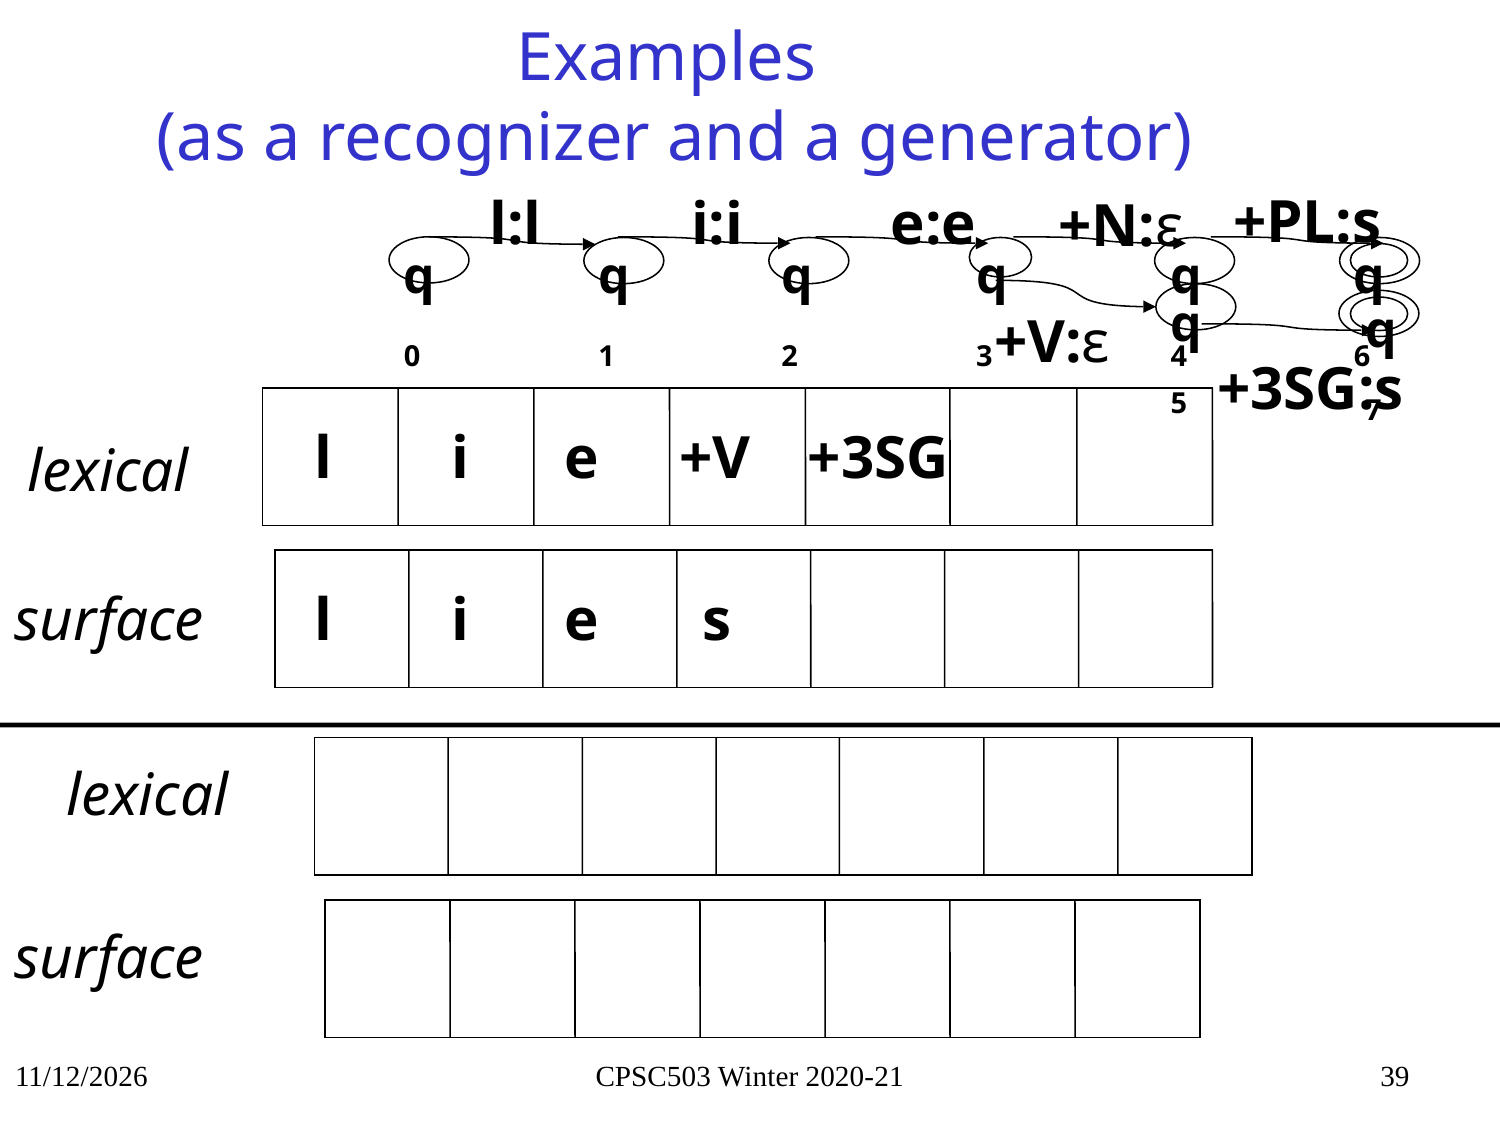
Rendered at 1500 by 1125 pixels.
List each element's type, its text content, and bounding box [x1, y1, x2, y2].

text_box +V [664, 438, 766, 498]
text_box [262, 388, 398, 526]
text_box lexical [51, 750, 277, 835]
text_box [840, 737, 983, 875]
text_box l [299, 413, 347, 498]
text_box [984, 737, 1117, 875]
text_box e [549, 438, 614, 498]
text_box [1118, 737, 1251, 875]
text_box [449, 737, 582, 875]
text_box [670, 438, 805, 526]
text_box [806, 498, 950, 526]
footer CPSC503 Winter 2020-21 [512, 1049, 988, 1125]
slide_number 39 [1112, 1049, 1426, 1125]
title Examples (as a recognizer and a generator) [0, 0, 1351, 188]
text_box [534, 438, 669, 526]
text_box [388, 176, 1429, 430]
text_box surface [0, 575, 269, 660]
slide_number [0, 1049, 313, 1125]
text_box i [437, 438, 485, 498]
text_box lexical [12, 425, 238, 511]
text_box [324, 899, 1201, 1038]
text_box [1077, 438, 1212, 526]
text_box [583, 737, 716, 875]
text_box +3SG [792, 438, 964, 498]
text_box [399, 438, 533, 526]
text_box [274, 549, 1213, 688]
text_box [951, 438, 1076, 526]
text_box [314, 737, 448, 875]
text_box [717, 737, 839, 875]
text_box surface [0, 912, 288, 998]
